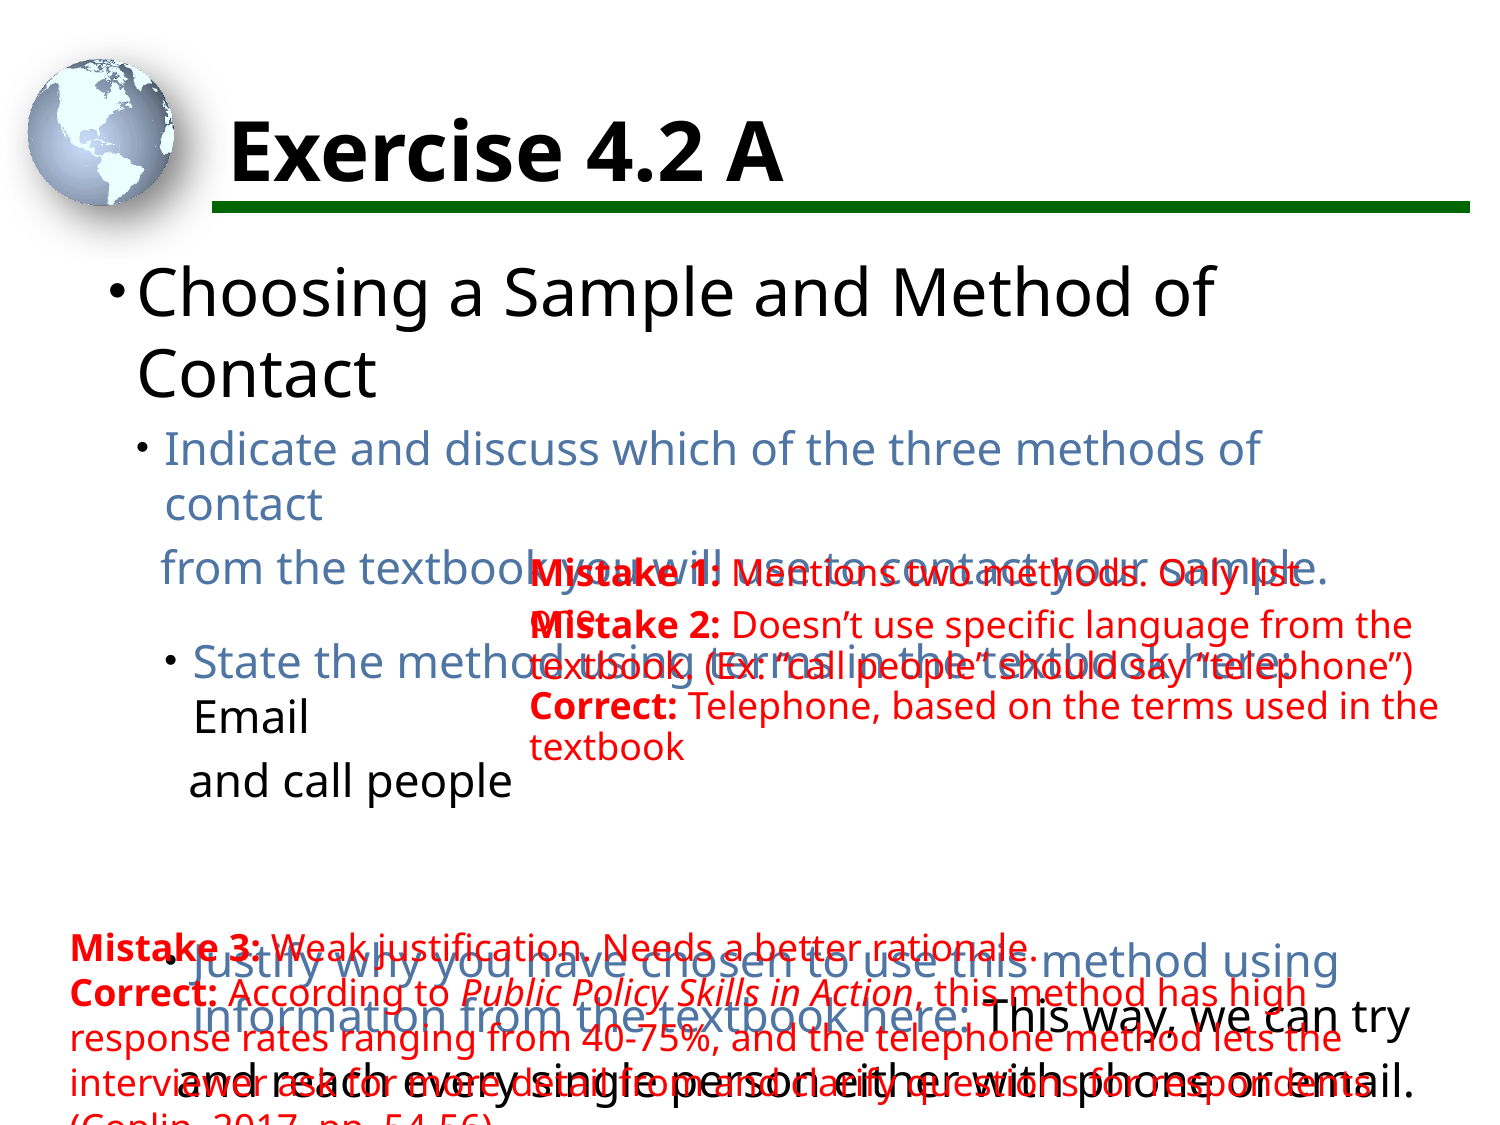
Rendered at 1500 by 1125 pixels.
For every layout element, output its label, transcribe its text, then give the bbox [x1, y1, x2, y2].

text_box Mistake 2: Doesn’t use specific language from the textbook. (Ex: “call people” should say “telephone”) Correct: Telephone, based on the terms used in the textbook [514, 599, 1500, 830]
picture [24, 55, 177, 208]
list Choosing a Sample and Method of Contact Indicate and discuss which of the three methods of contact from the textbook you will use to contact your sample. State the method using terms in the textbook here: Email and call people Justify why you have chosen to use this method using information from the textbook here: This way, we can try and reach every single person either with phone or email. [87, 124, 1438, 916]
title Exercise 4.2 A [212, 37, 1471, 208]
text_box Mistake 3: Weak justification. Needs a better rationale. Correct: According to Public Policy Skills in Action, this method has high response rates ranging from 40-75%, and the telephone method lets the interviewer ask for more detail from and clarify questions for respondents (Coplin, 2017, pp. 54-56). [54, 916, 1471, 1125]
text_box Mistake 1: Mentions two methods. Only list one. [514, 541, 1396, 599]
